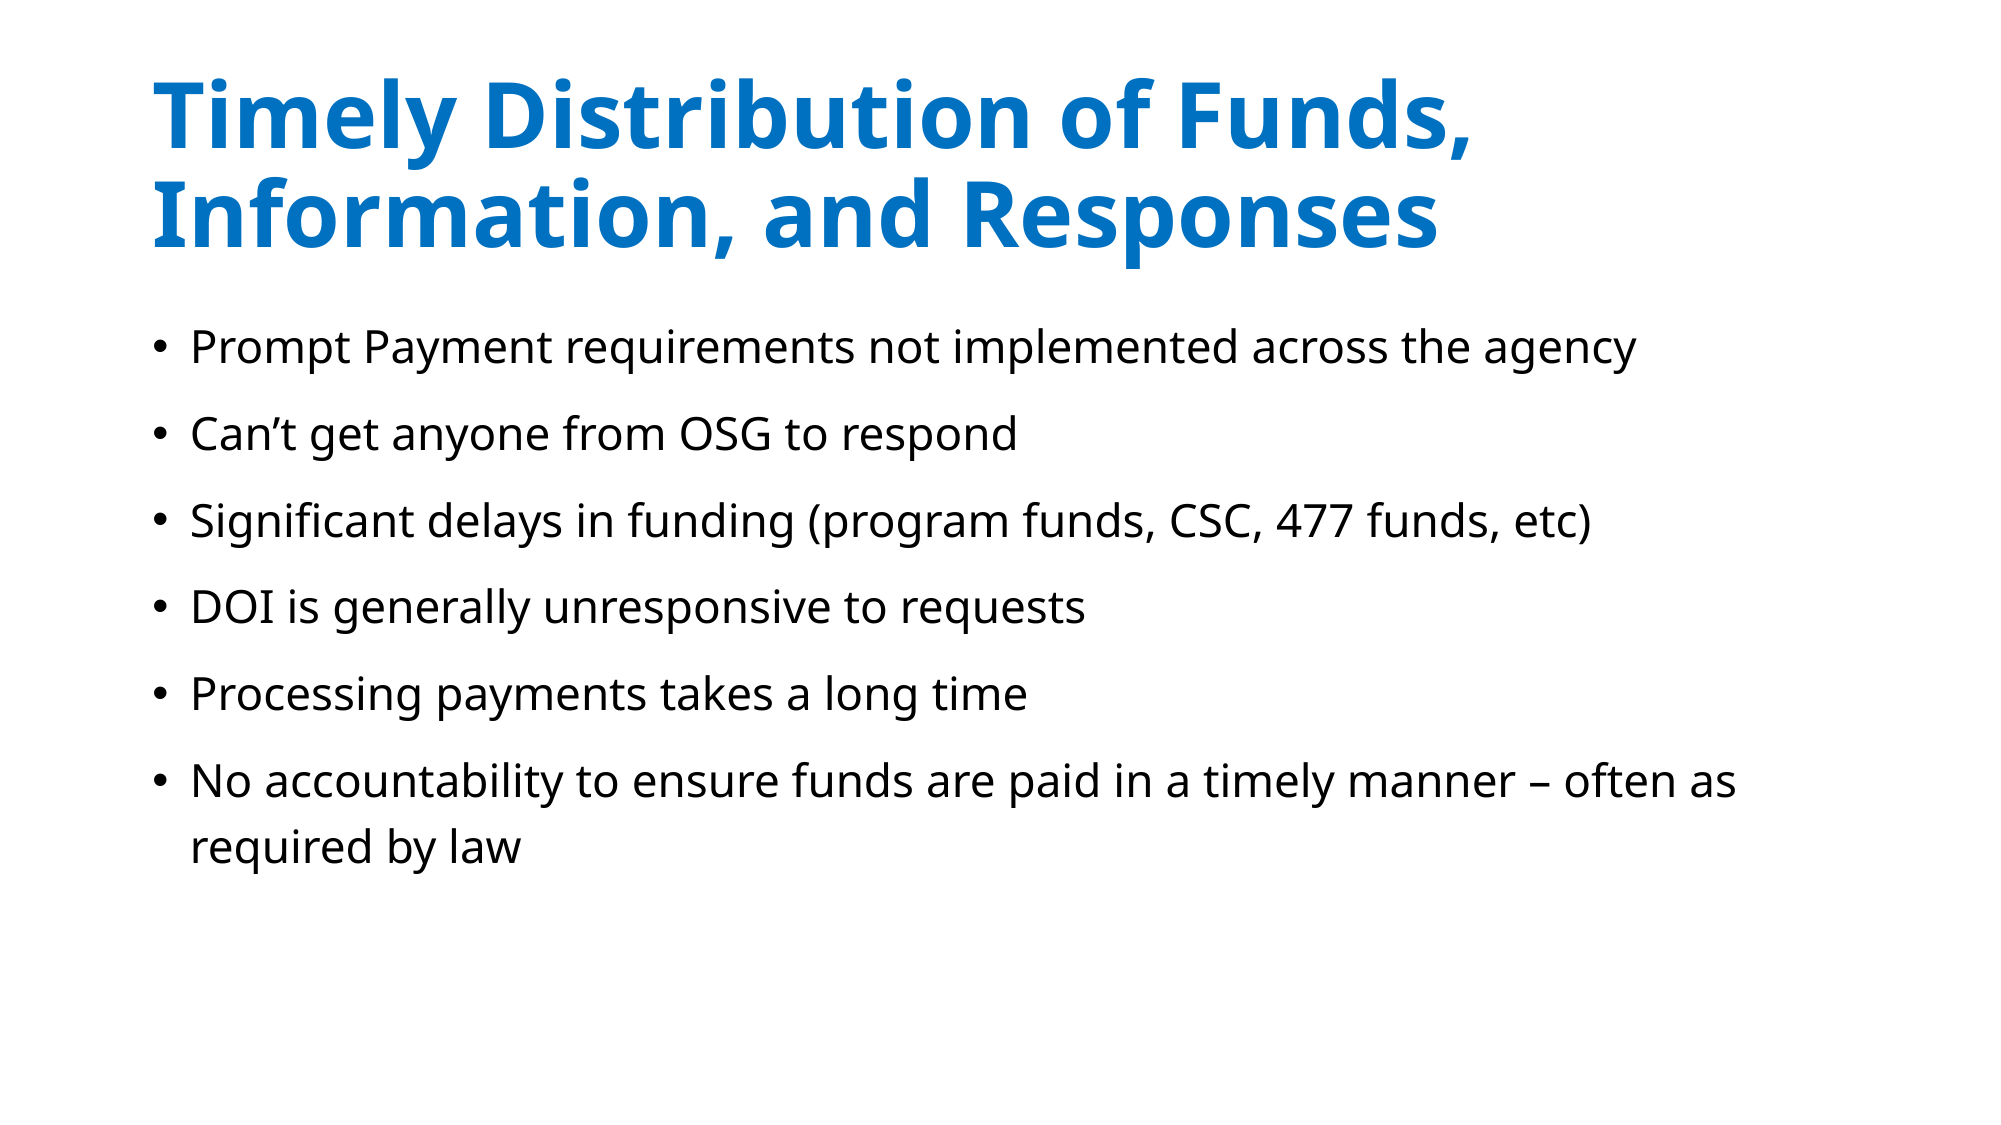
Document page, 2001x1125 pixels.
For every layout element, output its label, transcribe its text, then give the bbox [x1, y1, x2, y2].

title Timely Distribution of Funds, Information, and Responses [137, 59, 1863, 278]
list Prompt Payment requirements not implemented across the agency Can’t get anyone from OSG to respond Significant delays in funding (program funds, CSC, 477 funds, etc) DOI is generally unresponsive to requests Processing payments takes a long time No accountability to ensure funds are paid in a timely manner – often as required by law [137, 299, 1912, 1066]
